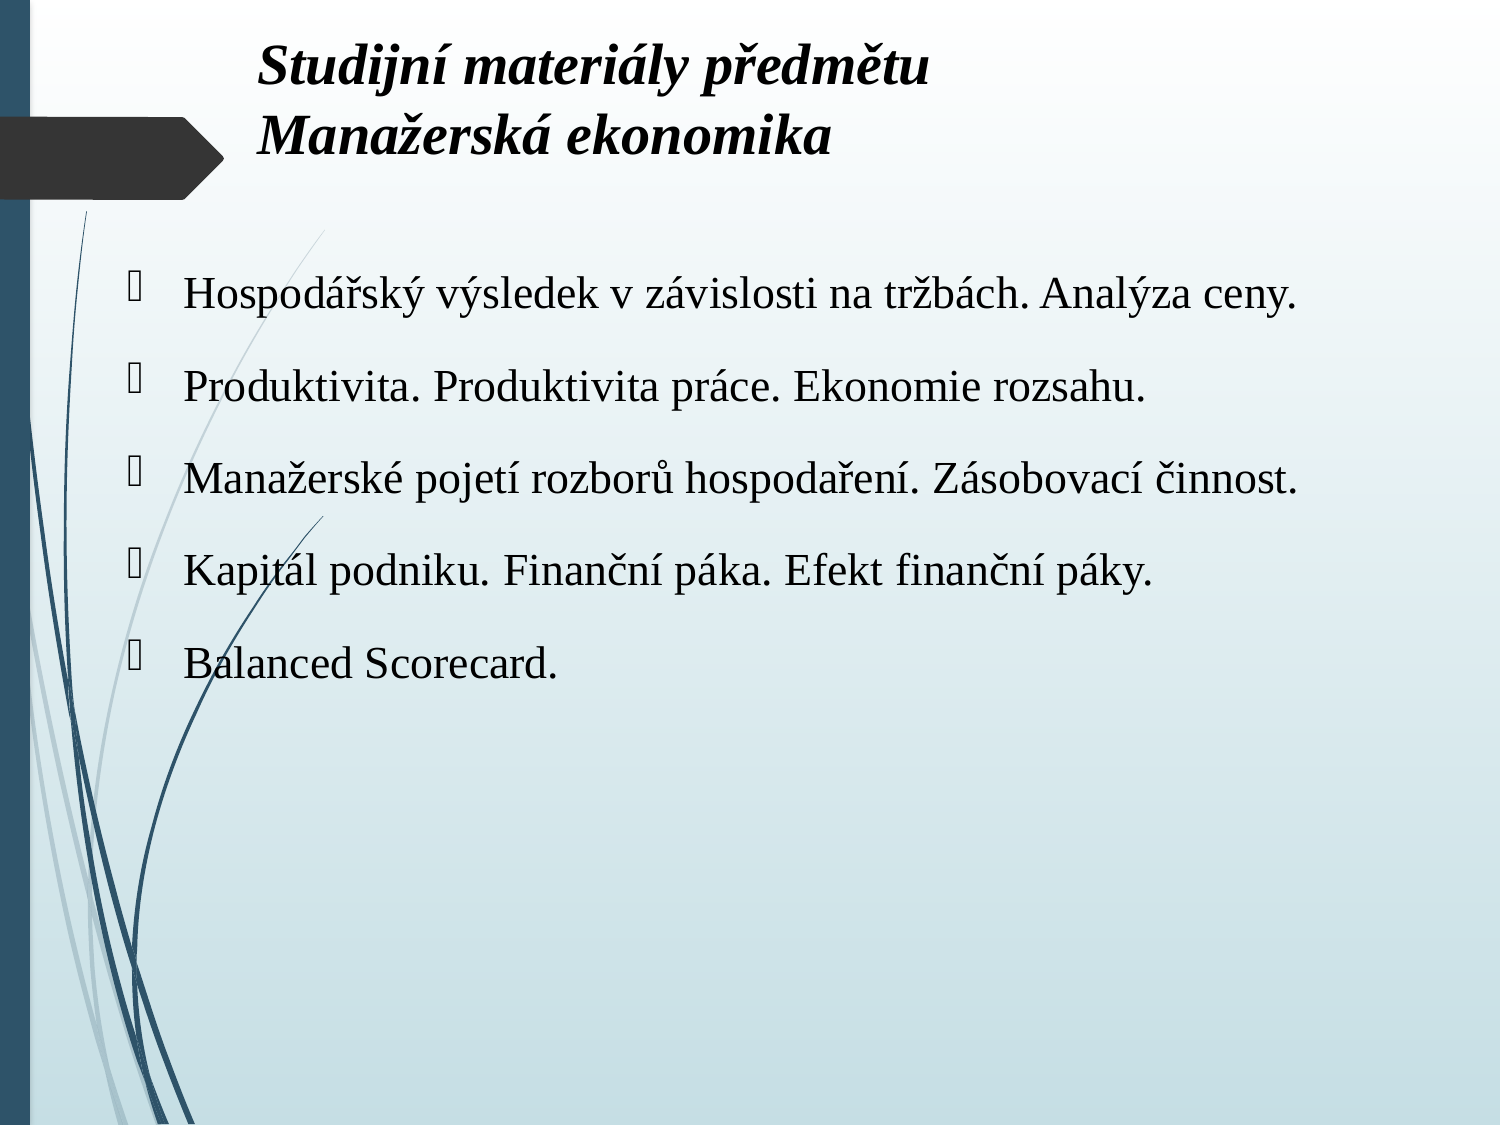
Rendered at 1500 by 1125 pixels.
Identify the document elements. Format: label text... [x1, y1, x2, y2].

list Hospodářský výsledek v závislosti na tržbách. Analýza ceny. Produktivita. Produktivita práce. Ekonomie rozsahu. Manažerské pojetí rozborů hospodaření. Zásobovací činnost. Kapitál podniku. Finanční páka. Efekt finanční páky. Balanced Scorecard. [112, 255, 1471, 1106]
title Studijní materiály předmětu Manažerská ekonomika [242, 19, 1425, 197]
